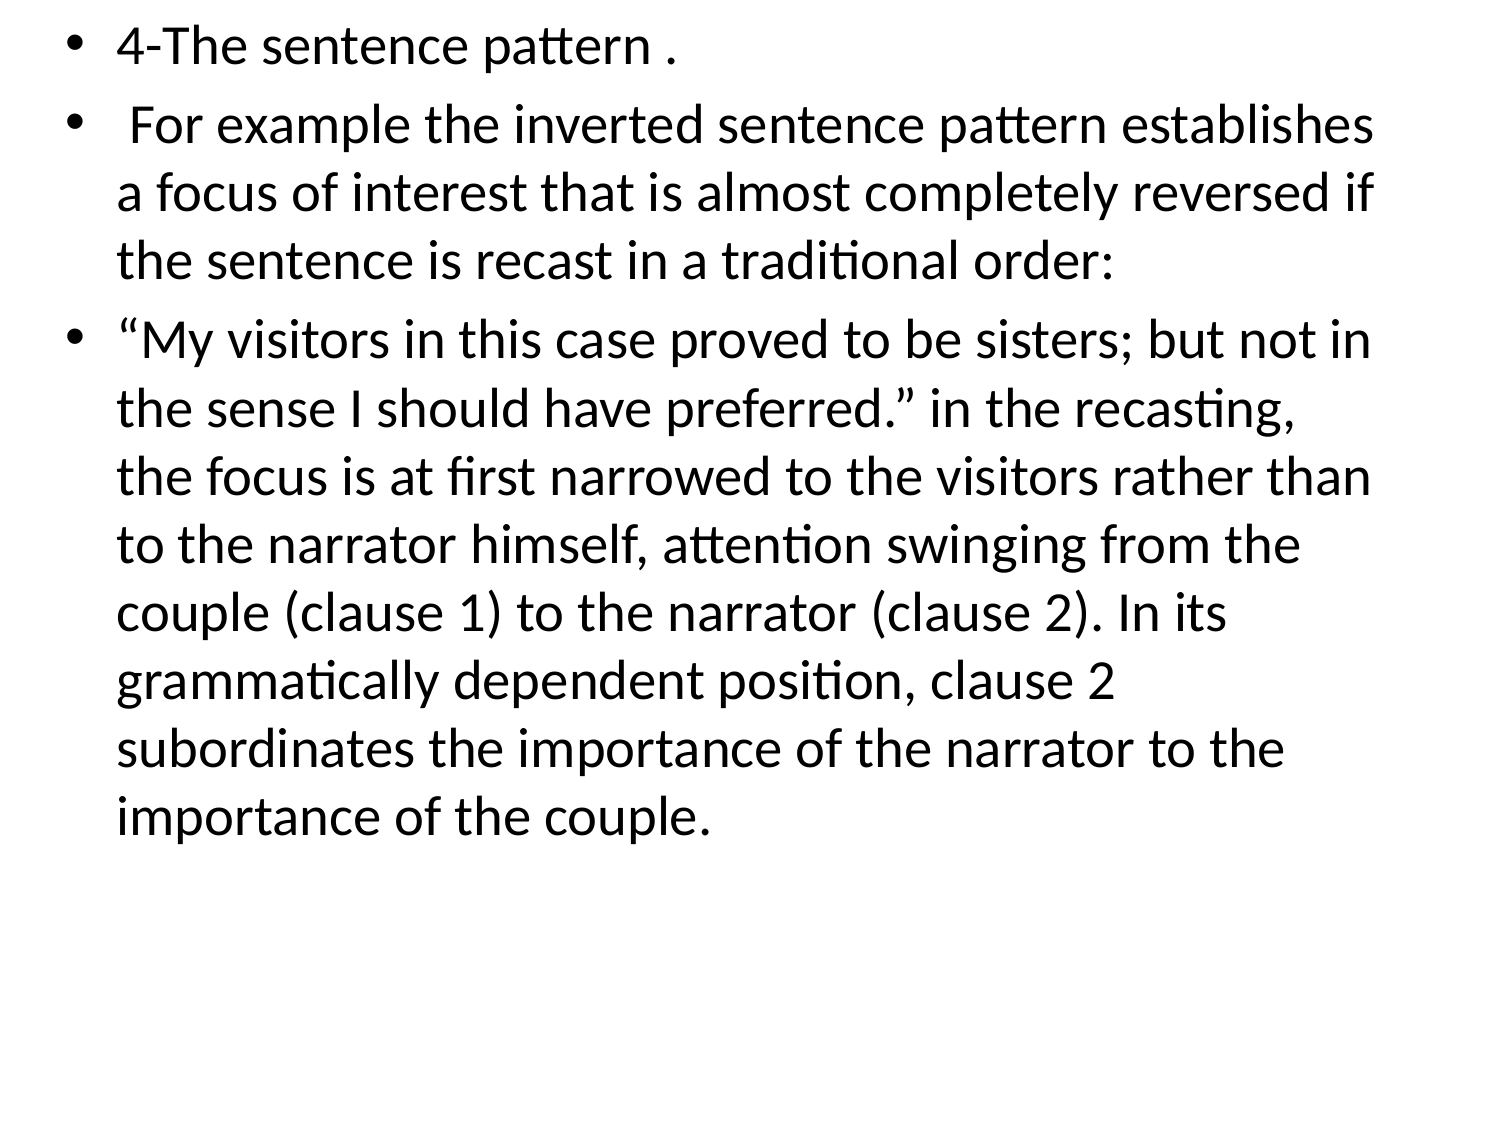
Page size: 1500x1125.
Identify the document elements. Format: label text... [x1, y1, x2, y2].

list 4-The sentence pattern . For example the inverted sentence pattern establishes a focus of interest that is almost completely reversed if the sentence is recast in a traditional order: “My visitors in this case proved to be sisters; but not in the sense I should have preferred.” in the recasting, the focus is at first narrowed to the visitors rather than to the narrator himself, attention swinging from the couple (clause 1) to the narrator (clause 2). In its grammatically dependent position, clause 2 subordinates the importance of the narrator to the importance of the couple. [50, 0, 1400, 888]
